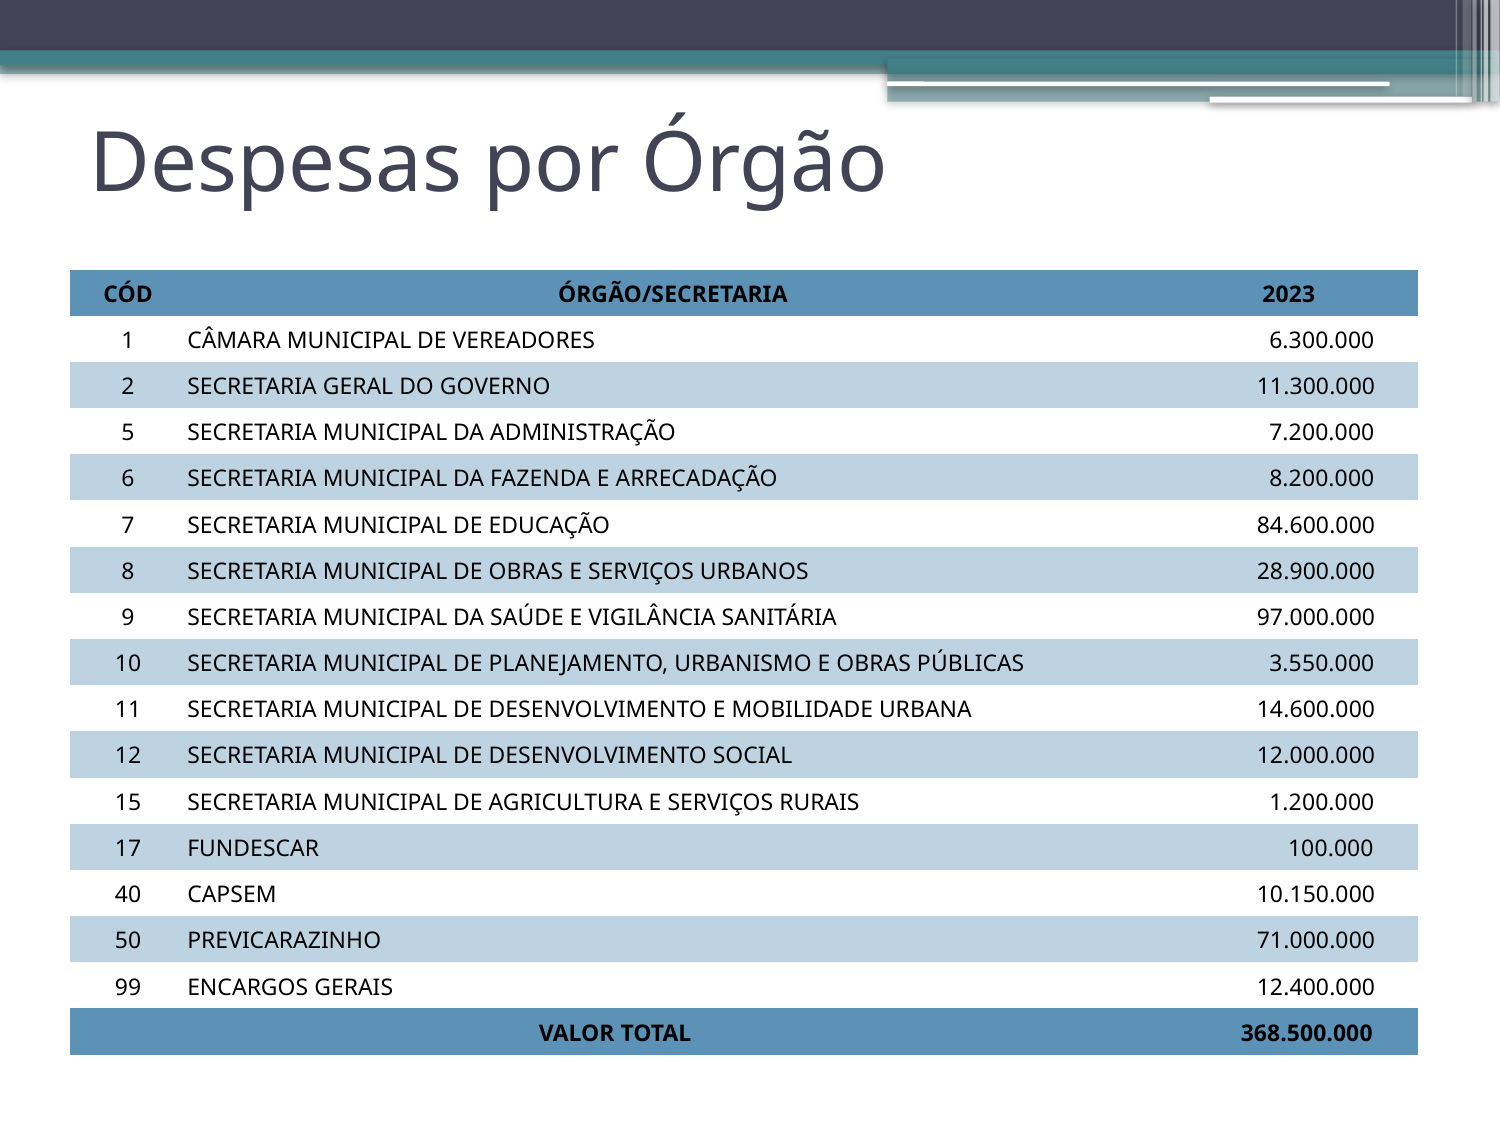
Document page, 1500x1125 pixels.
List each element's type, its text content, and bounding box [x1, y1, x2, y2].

table_cell SECRETARIA MUNICIPAL DE PLANEJAMENTO, URBANISMO E OBRAS PÚBLICAS [186, 639, 1160, 685]
table_cell FUNDESCAR [186, 824, 1160, 870]
table_cell SECRETARIA MUNICIPAL DE OBRAS E SERVIÇOS URBANOS [186, 547, 1160, 593]
table_cell SECRETARIA MUNICIPAL DE AGRICULTURA E SERVIÇOS RURAIS [186, 778, 1160, 824]
table_cell SECRETARIA GERAL DO GOVERNO [186, 362, 1160, 408]
table_cell 9 [70, 593, 186, 639]
table_cell 1 [70, 316, 186, 362]
table_cell ENCARGOS GERAIS [186, 962, 1160, 1008]
table_cell CÂMARA MUNICIPAL DE VEREADORES [186, 316, 1160, 362]
table_cell PREVICARAZINHO [186, 916, 1160, 962]
table_cell 8 [70, 547, 186, 593]
table_cell 71.000.000 [1160, 916, 1418, 962]
table_cell SECRETARIA MUNICIPAL DE EDUCAÇÃO [186, 500, 1160, 547]
table_cell 40 [70, 870, 186, 916]
table_cell 28.900.000 [1160, 547, 1418, 593]
table_cell SECRETARIA MUNICIPAL DA ADMINISTRAÇÃO [186, 408, 1160, 454]
table_cell 368.500.000 [1160, 1008, 1418, 1055]
table_cell 14.600.000 [1160, 685, 1418, 731]
table_header ÓRGÃO/SECRETARIA [186, 270, 1160, 316]
table_cell 6.300.000 [1160, 316, 1418, 362]
table_cell 97.000.000 [1160, 593, 1418, 639]
table_cell 10.150.000 [1160, 870, 1418, 916]
table_cell 15 [70, 778, 186, 824]
table_header 2023 [1160, 270, 1418, 316]
table_cell 6 [70, 454, 186, 500]
table_cell 84.600.000 [1160, 500, 1418, 547]
table_cell 50 [70, 916, 186, 962]
title Despesas por Órgão [75, 70, 1425, 246]
table_cell 2 [70, 362, 186, 408]
table_cell CAPSEM [186, 870, 1160, 916]
table_cell VALOR TOTAL [70, 1008, 1160, 1055]
table_cell 17 [70, 824, 186, 870]
table_cell 10 [70, 639, 186, 685]
table_cell SECRETARIA MUNICIPAL DE DESENVOLVIMENTO SOCIAL [186, 731, 1160, 778]
table_cell 11.300.000 [1160, 362, 1418, 408]
table_cell 99 [70, 962, 186, 1008]
table_cell 7 [70, 500, 186, 547]
table_cell 5 [70, 408, 186, 454]
table_cell 7.200.000 [1160, 408, 1418, 454]
table_cell 3.550.000 [1160, 639, 1418, 685]
table_cell 11 [70, 685, 186, 731]
table_cell 100.000 [1160, 824, 1418, 870]
table_cell 12.400.000 [1160, 962, 1418, 1008]
table_cell 1.200.000 [1160, 778, 1418, 824]
table_header CÓD [70, 270, 186, 316]
table_cell SECRETARIA MUNICIPAL DA FAZENDA E ARRECADAÇÃO [186, 454, 1160, 500]
table_cell 8.200.000 [1160, 454, 1418, 500]
table_cell 12 [70, 731, 186, 778]
table_cell SECRETARIA MUNICIPAL DE DESENVOLVIMENTO E MOBILIDADE URBANA [186, 685, 1160, 731]
table_cell 12.000.000 [1160, 731, 1418, 778]
table_cell SECRETARIA MUNICIPAL DA SAÚDE E VIGILÂNCIA SANITÁRIA [186, 593, 1160, 639]
